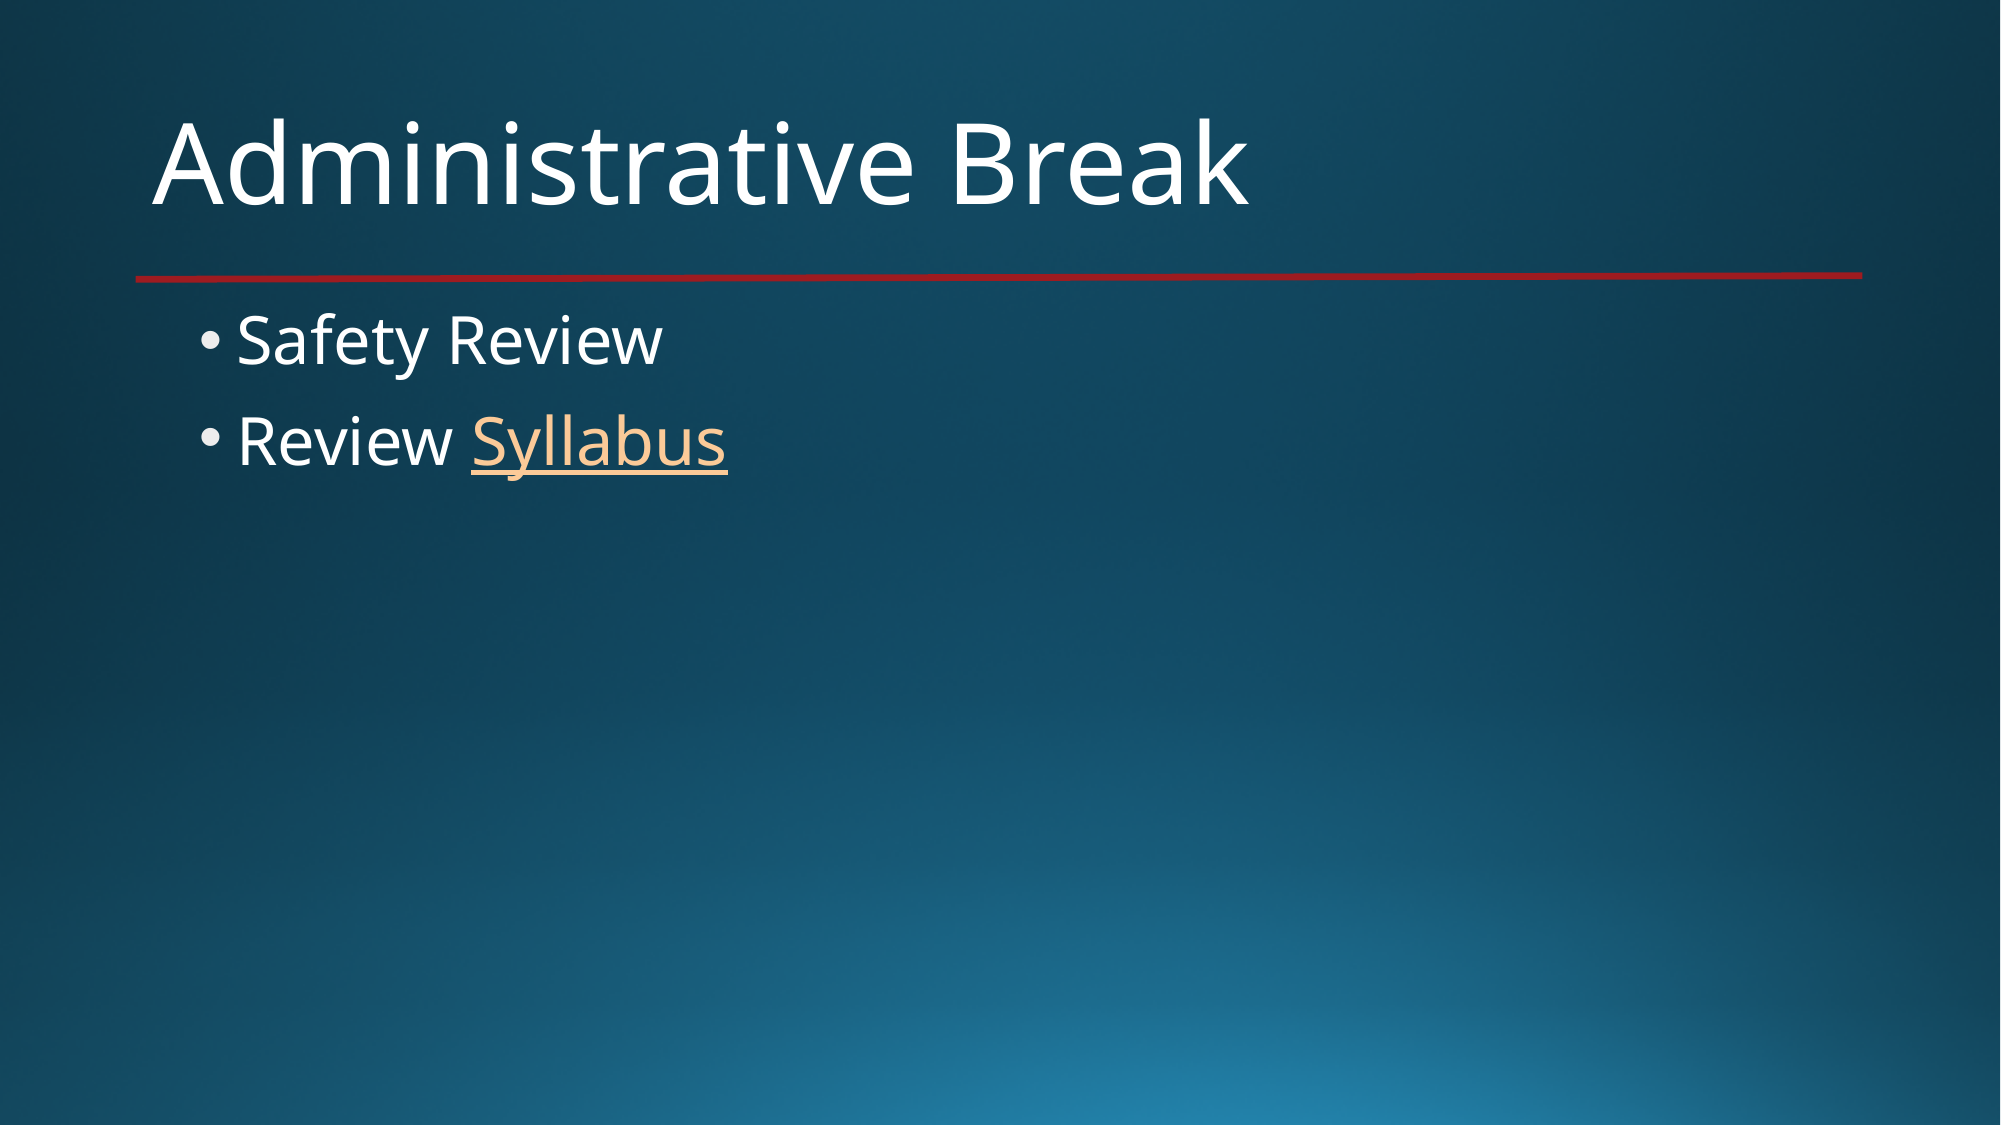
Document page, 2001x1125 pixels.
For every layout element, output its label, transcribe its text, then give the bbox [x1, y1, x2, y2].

list Safety Review Review Syllabus [183, 299, 1863, 1014]
picture [0, 0, 2001, 1125]
title Administrative Break [137, 59, 1863, 278]
